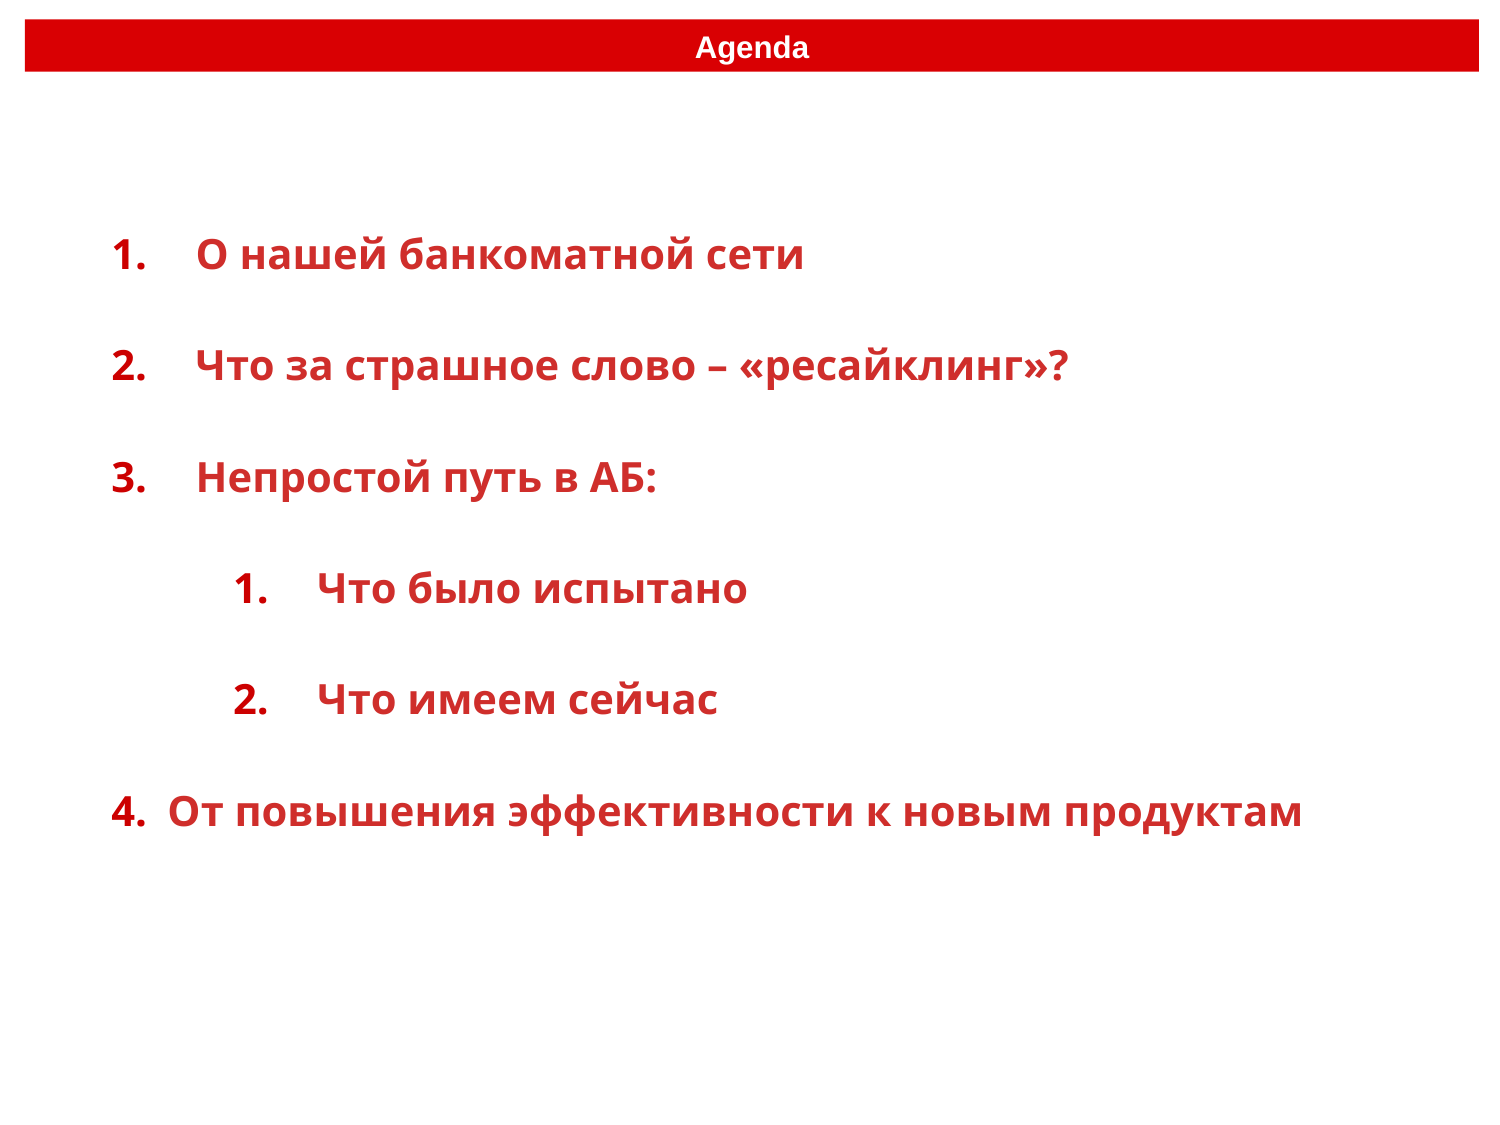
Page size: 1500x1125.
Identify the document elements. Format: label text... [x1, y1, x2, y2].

text_box Agenda [24, 19, 1479, 72]
text_box О нашей банкоматной сети Что за страшное слово – «ресайклинг»? Непростой путь в АБ: Что было испытано Что имеем сейчас От повышения эффективности к новым продуктам [111, 200, 1438, 838]
